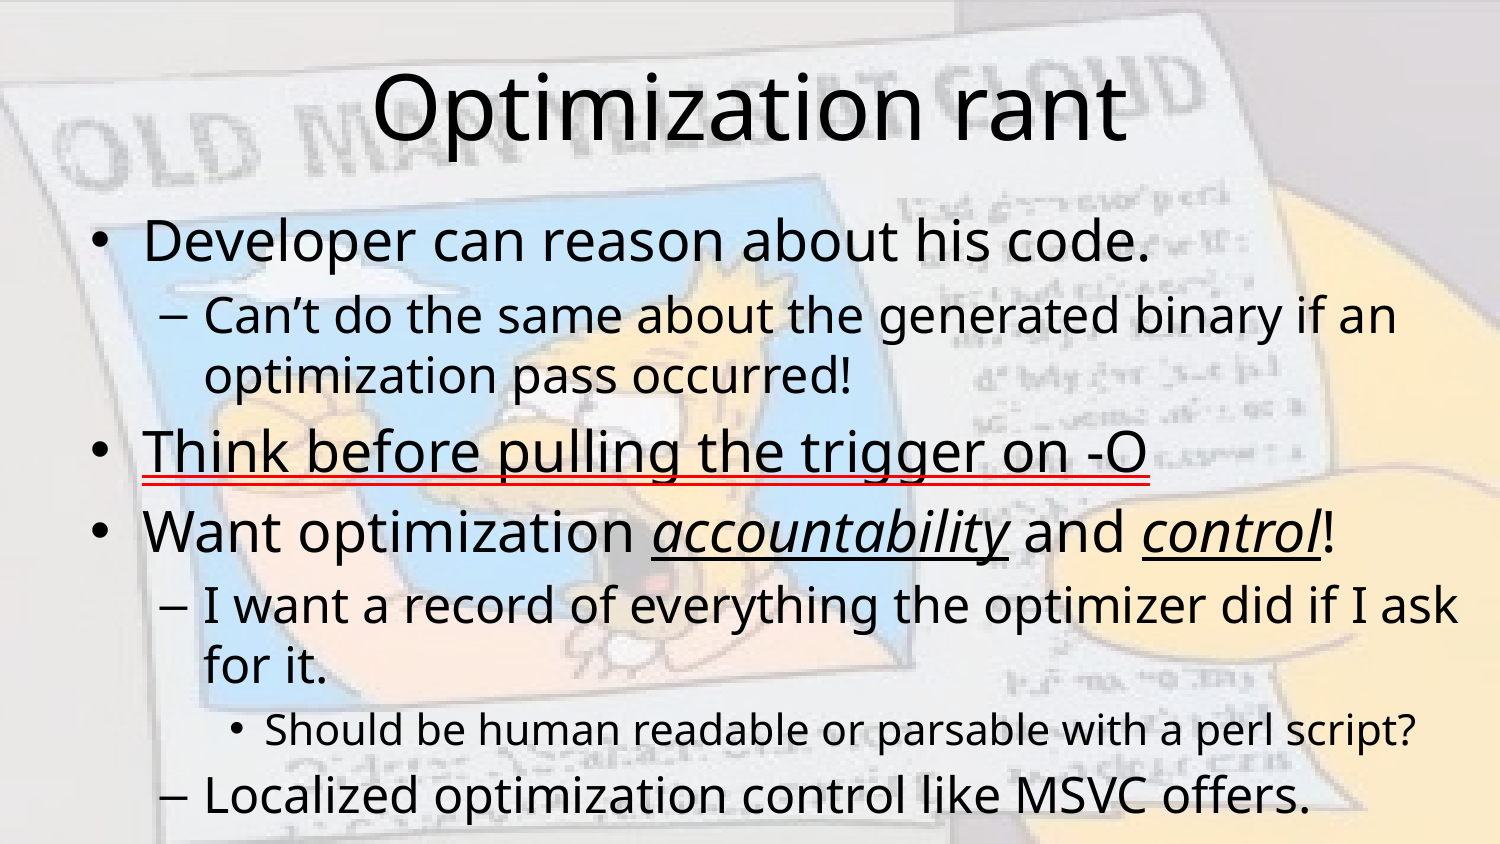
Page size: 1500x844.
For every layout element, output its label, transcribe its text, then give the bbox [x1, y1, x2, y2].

title Optimization rant [75, 33, 1425, 175]
list Developer can reason about his code. Can’t do the same about the generated binary if an optimization pass occurred! Think before pulling the trigger on -O Want optimization accountability and control! I want a record of everything the optimizer did if I ask for it. Should be human readable or parsable with a perl script? Localized optimization control like MSVC offers. [75, 196, 1484, 844]
